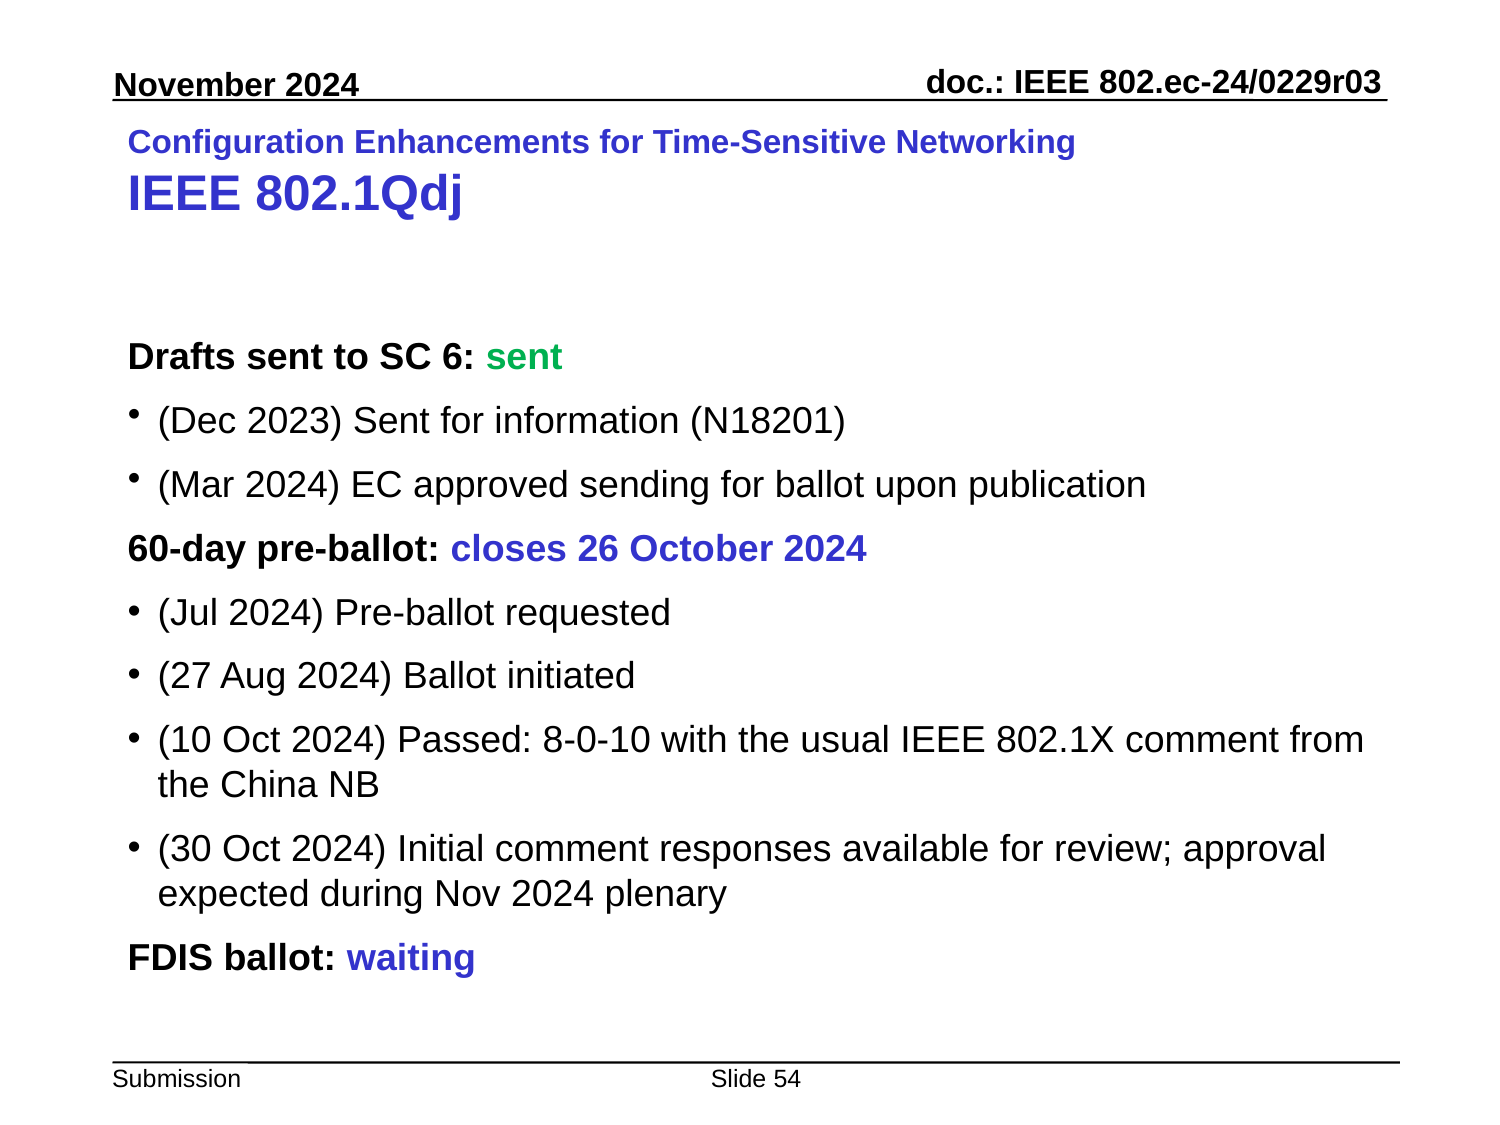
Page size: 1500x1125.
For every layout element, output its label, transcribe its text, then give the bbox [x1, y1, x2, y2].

slide_number Slide 54 [709, 1061, 803, 1093]
title Configuration Enhancements for Time-Sensitive Networking IEEE 802.1Qdj [112, 112, 1388, 288]
list Drafts sent to SC 6: sent (Dec 2023) Sent for information (N18201) (Mar 2024) EC approved sending for ballot upon publication 60-day pre-ballot: closes 26 October 2024 (Jul 2024) Pre-ballot requested (27 Aug 2024) Ballot initiated (10 Oct 2024) Passed: 8-0-10 with the usual IEEE 802.1X comment from the China NB (30 Oct 2024) Initial comment responses available for review; approval expected during Nov 2024 plenary FDIS ballot: waiting [112, 324, 1388, 1000]
